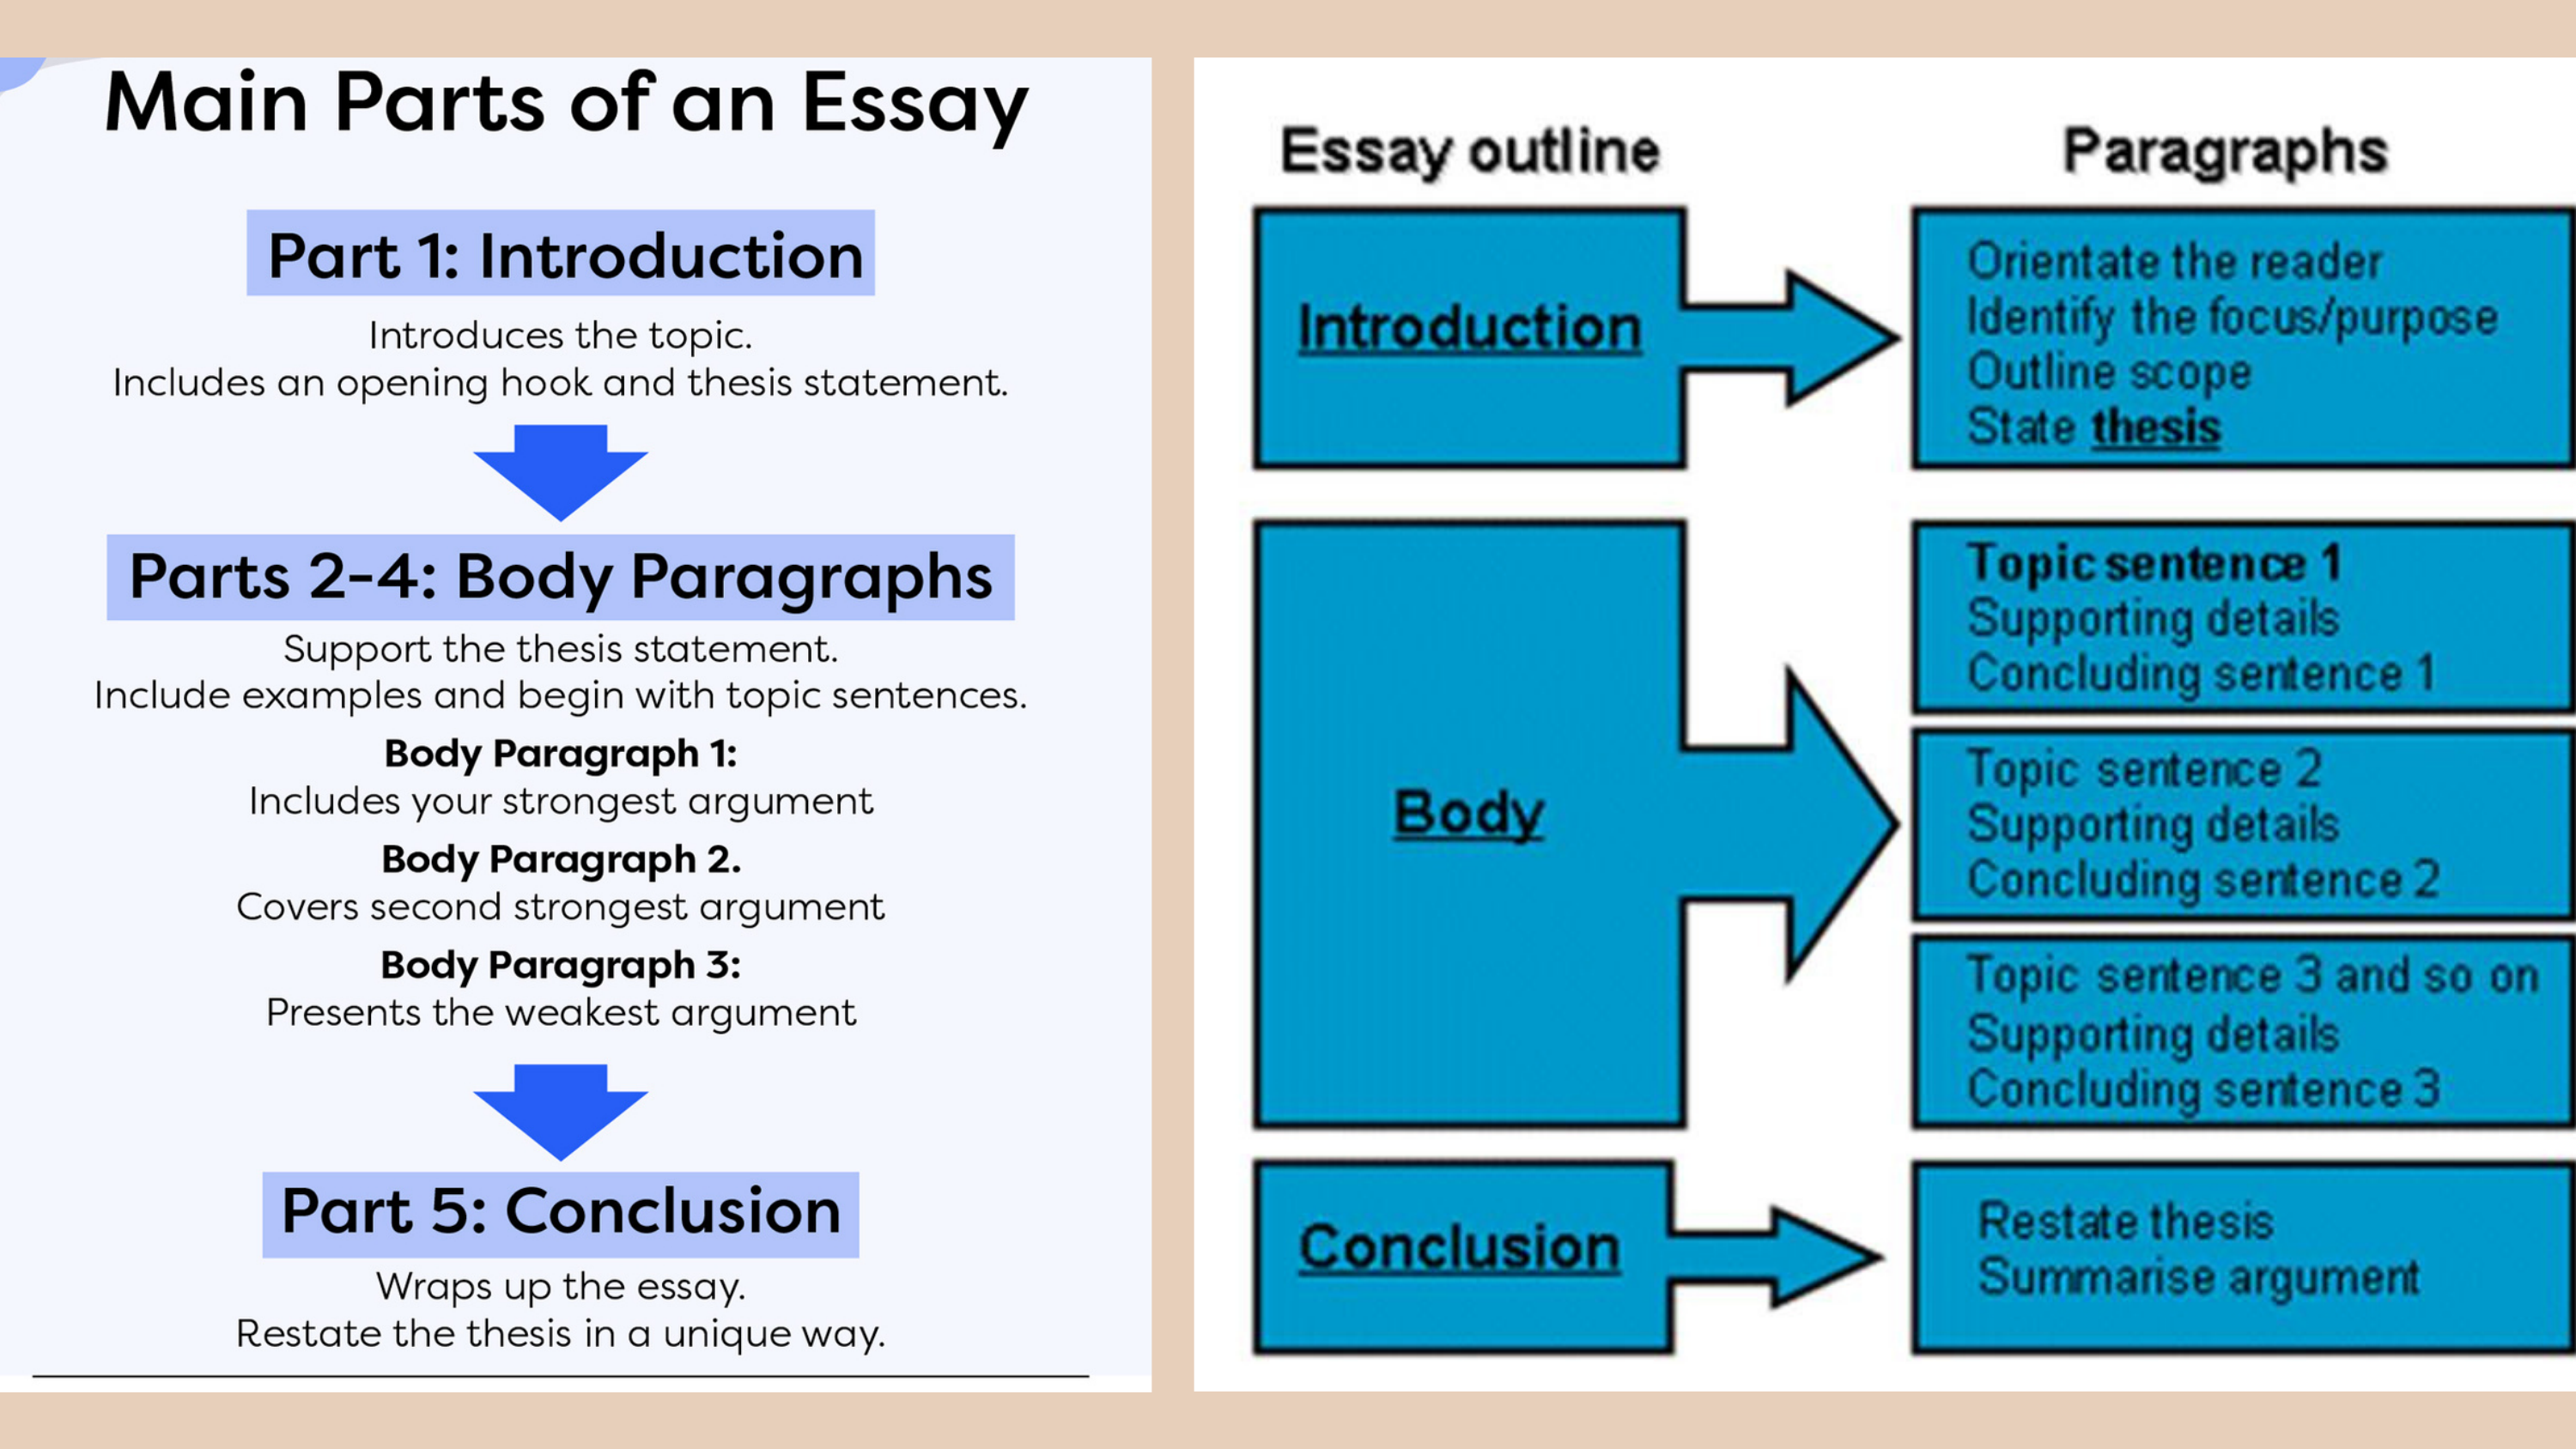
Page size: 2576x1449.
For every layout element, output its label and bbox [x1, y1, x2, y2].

text_box [1194, 58, 2576, 1391]
text_box [0, 58, 1152, 1392]
